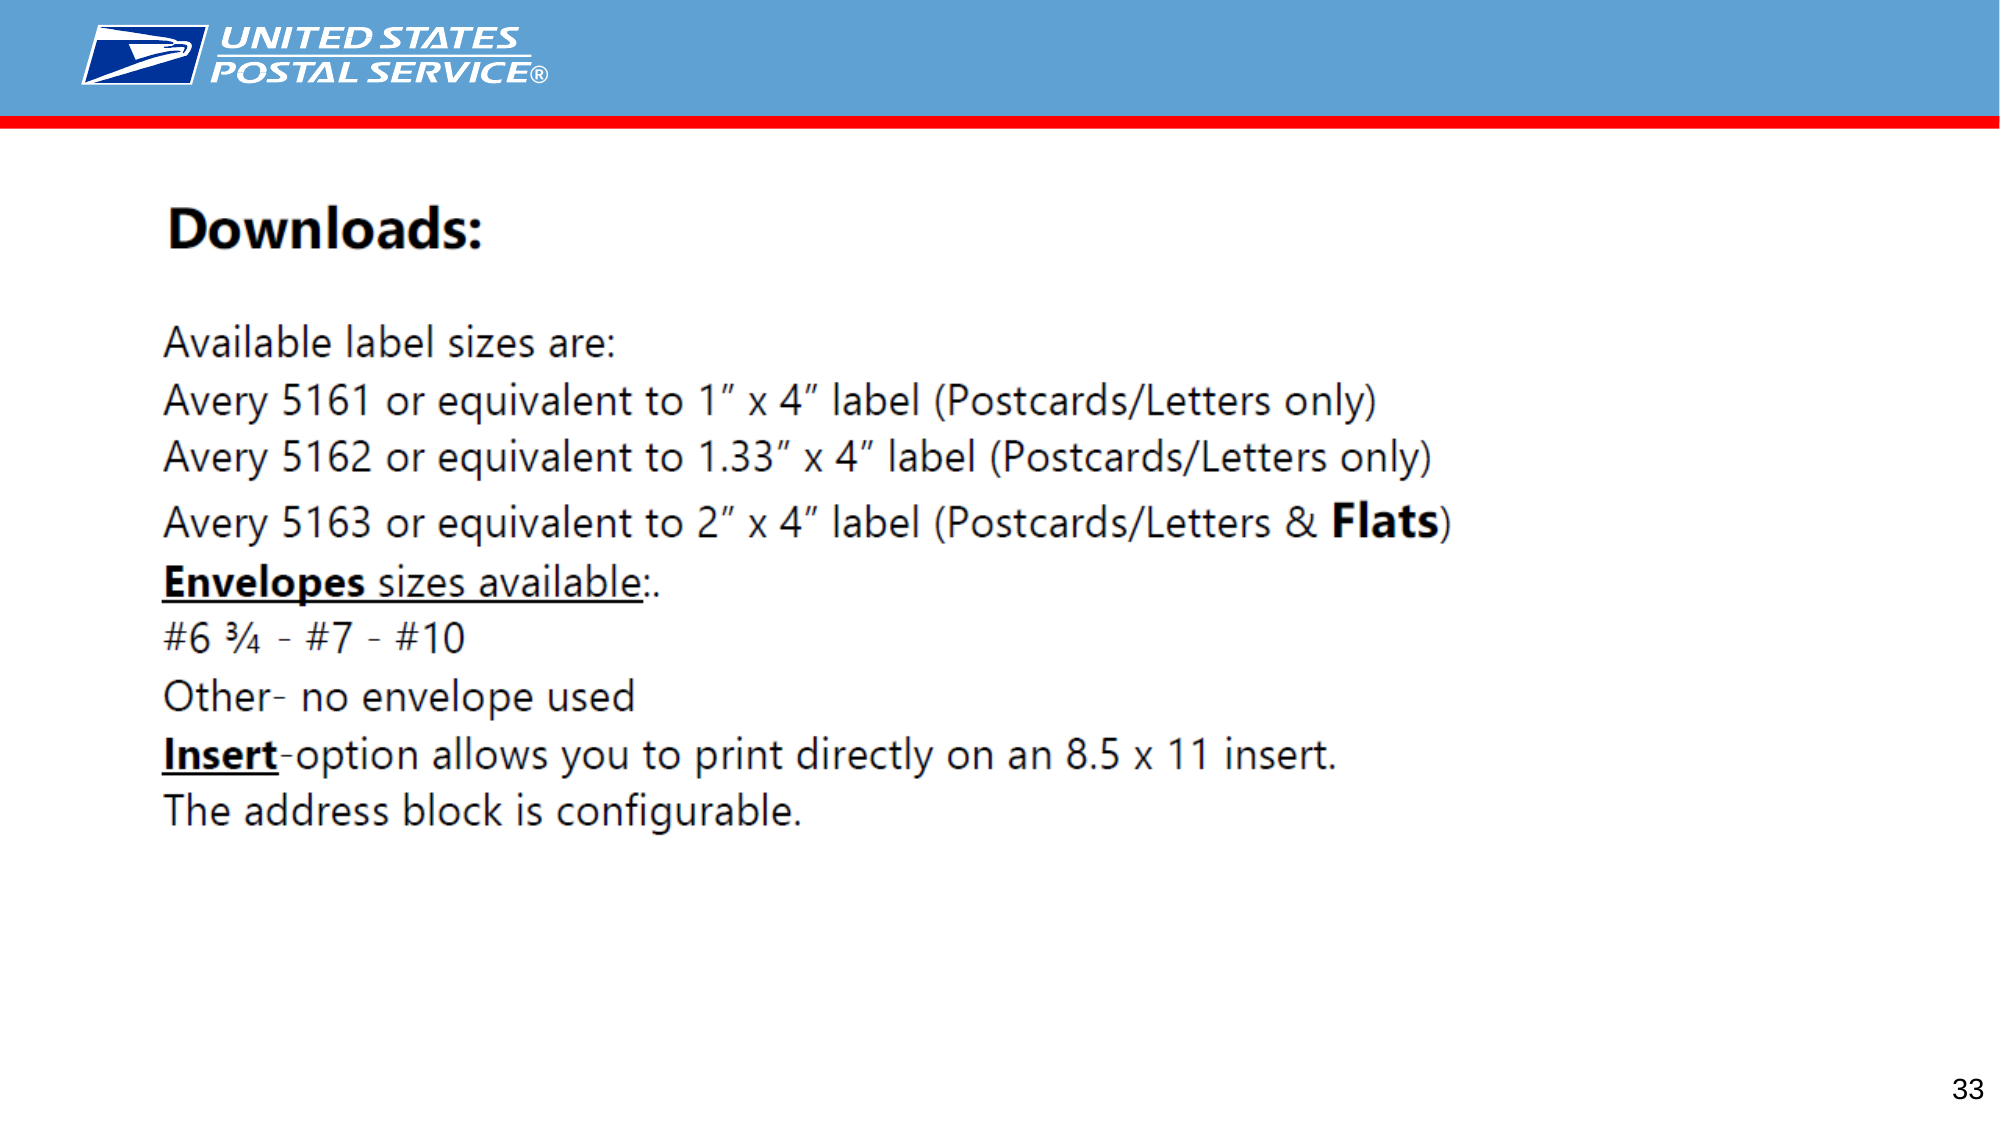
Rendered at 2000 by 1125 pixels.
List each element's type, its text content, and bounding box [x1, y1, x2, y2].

slide_number 33 [1616, 1062, 2000, 1125]
picture [149, 187, 502, 274]
picture [136, 312, 1480, 843]
